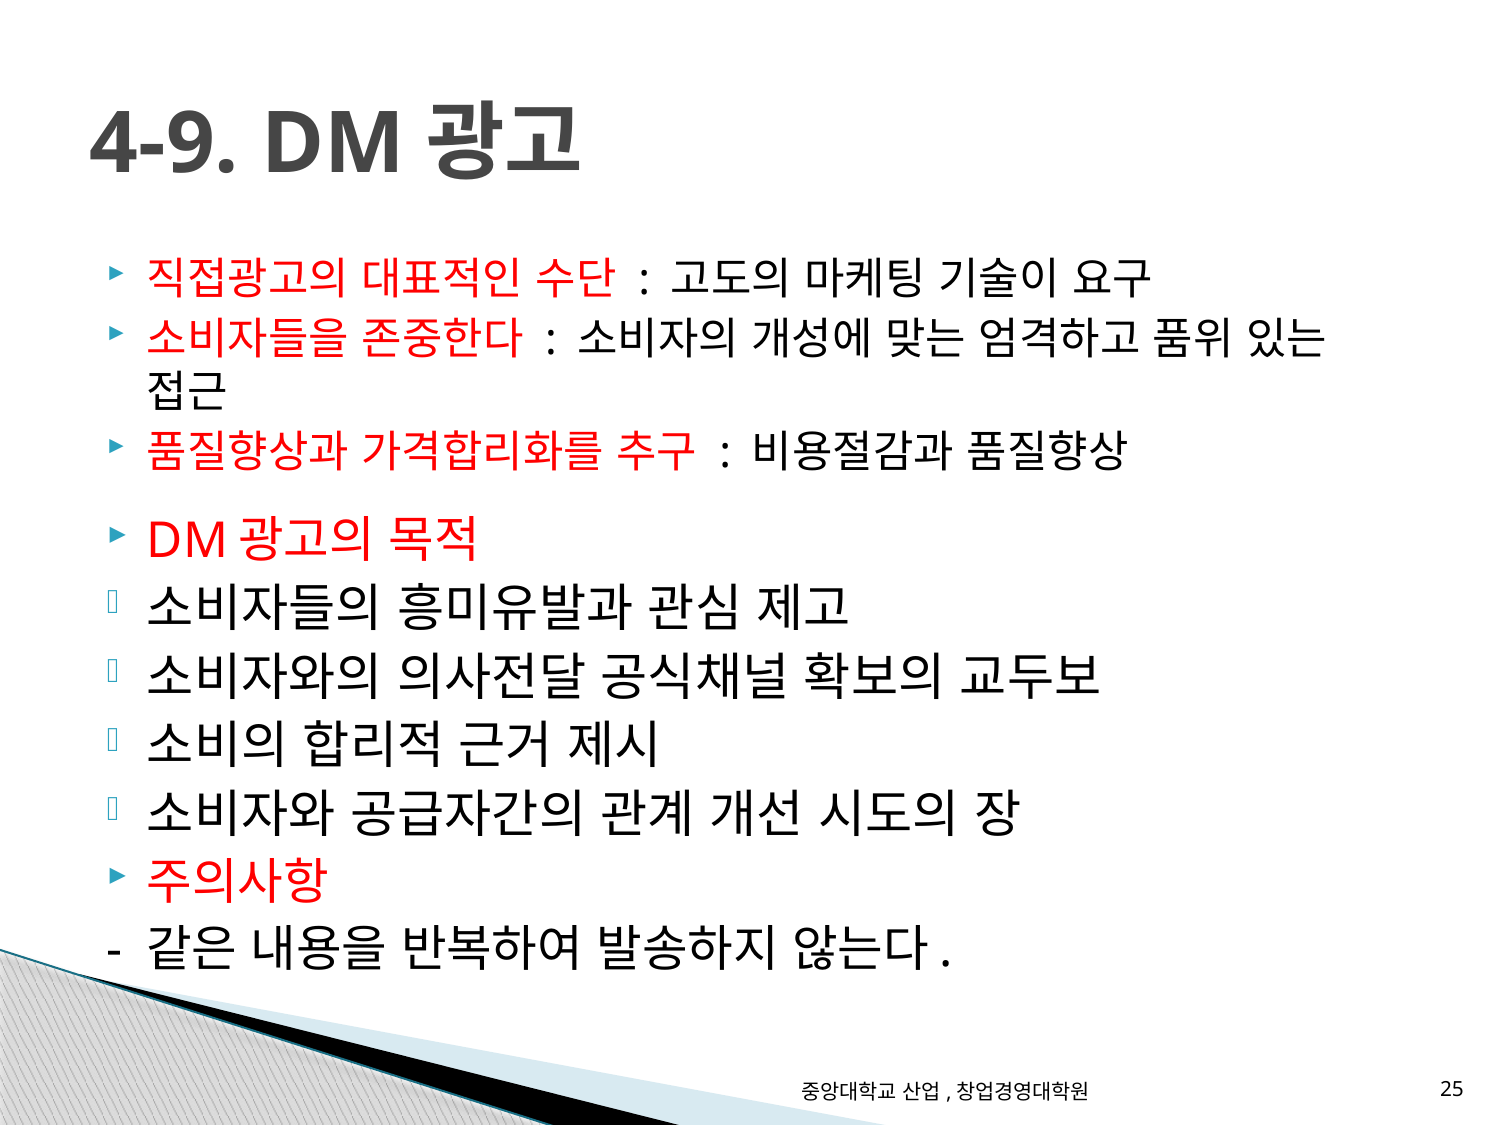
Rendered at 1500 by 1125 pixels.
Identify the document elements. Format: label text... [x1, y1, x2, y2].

footer 중앙대학교 산업,창업경영대학원 [718, 1051, 1105, 1112]
title 4-9. DM광고 [75, 45, 1425, 233]
slide_number 25 [1418, 1051, 1479, 1112]
list 직접광고의 대표적인 수단 : 고도의 마케팅 기술이 요구 소비자들을 존중한다 : 소비자의 개성에 맞는 엄격하고 품위 있는 접근 품질향상과 가격합리화를 추구 : 비용절감과 품질향상 DM광고의 목적 소비자들의 흥미유발과 관심 제고 소비자와의 의사전달 공식채널 확보의 교두보 소비의 합리적 근거 제시 소비자와 공급자간의 관계 개선 시도의 장 주의사항 - 같은 내용을 반복하여 발송하지 않는다. [75, 243, 1425, 986]
